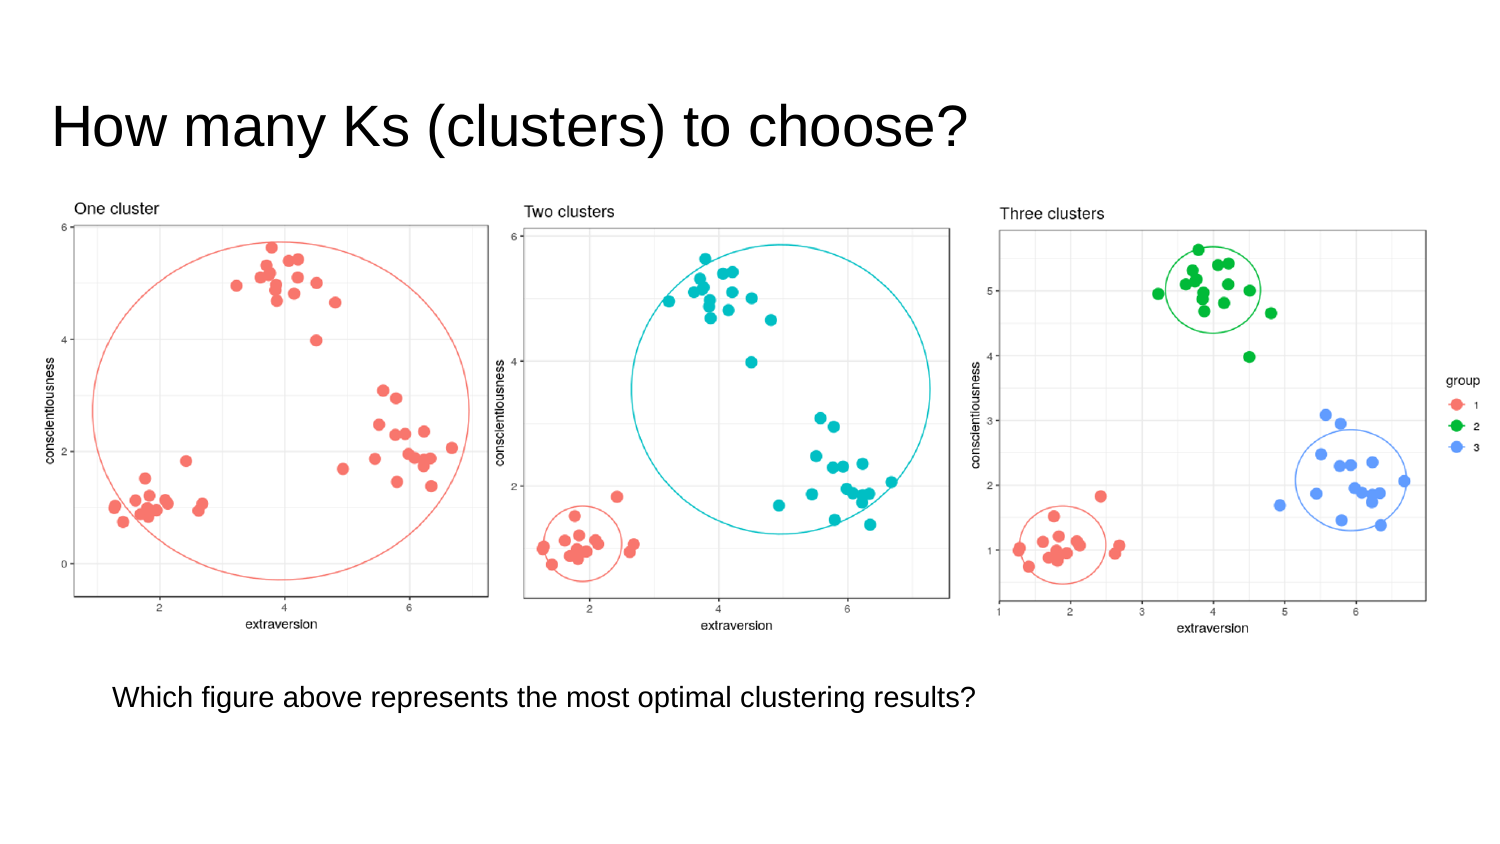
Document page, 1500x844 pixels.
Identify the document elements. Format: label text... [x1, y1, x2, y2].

title How many Ks (clusters) to choose? [51, 72, 1449, 167]
picture [39, 194, 1483, 640]
text_box Which figure above represents the most optimal clustering results? [97, 663, 1075, 724]
